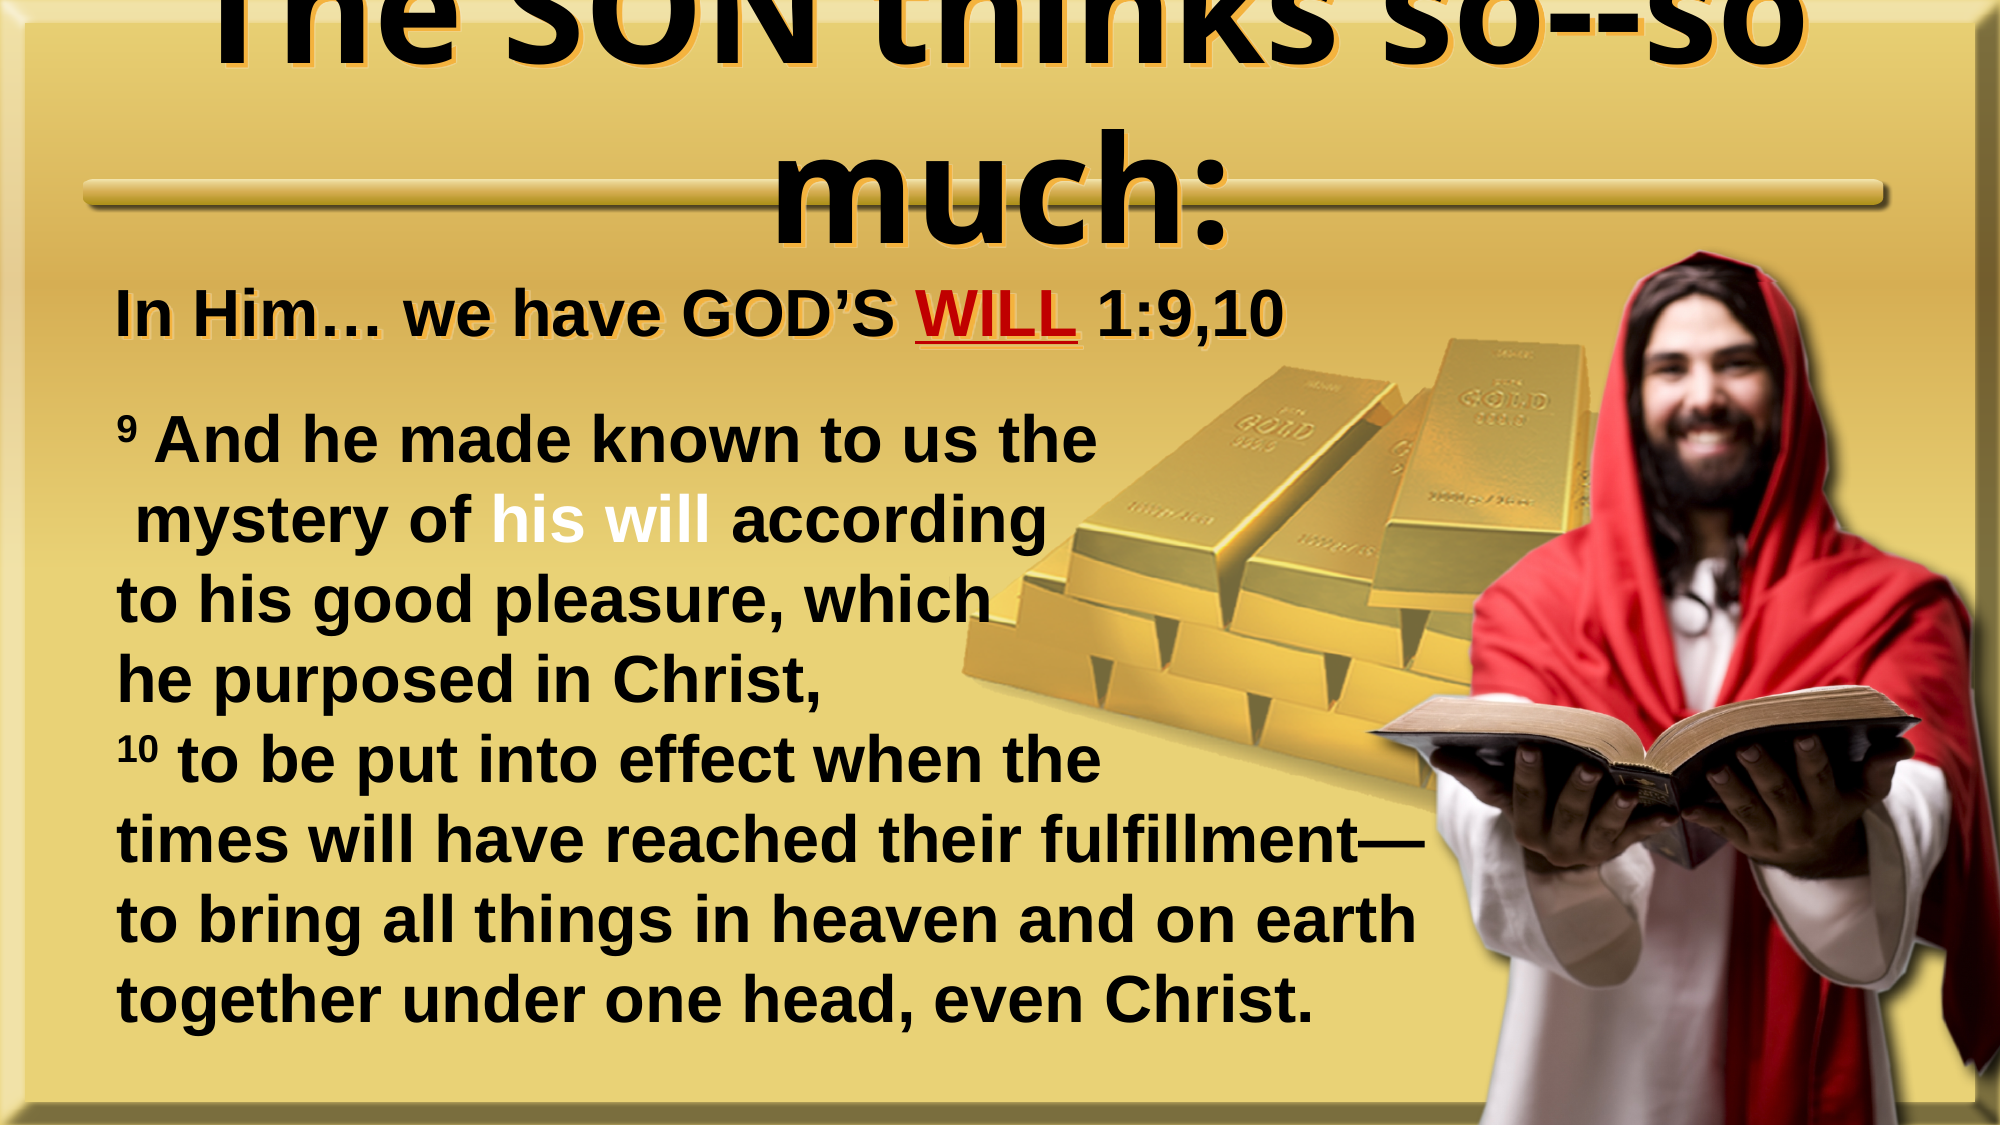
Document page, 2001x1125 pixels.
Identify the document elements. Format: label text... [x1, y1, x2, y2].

text_box 9 And he made known to us the mystery of his will according to his good pleasure, which he purposed in Christ, 10 to be put into effect when the times will have reached their fulfillment— to bring all things in heaven and on earth together under one head, even Christ. [101, 388, 1346, 1124]
picture [0, 188, 2000, 1125]
title The SON thinks so--so much: [0, 0, 2000, 188]
list In Him… we have GOD’S WILL 1:9,10 [99, 262, 1346, 1006]
